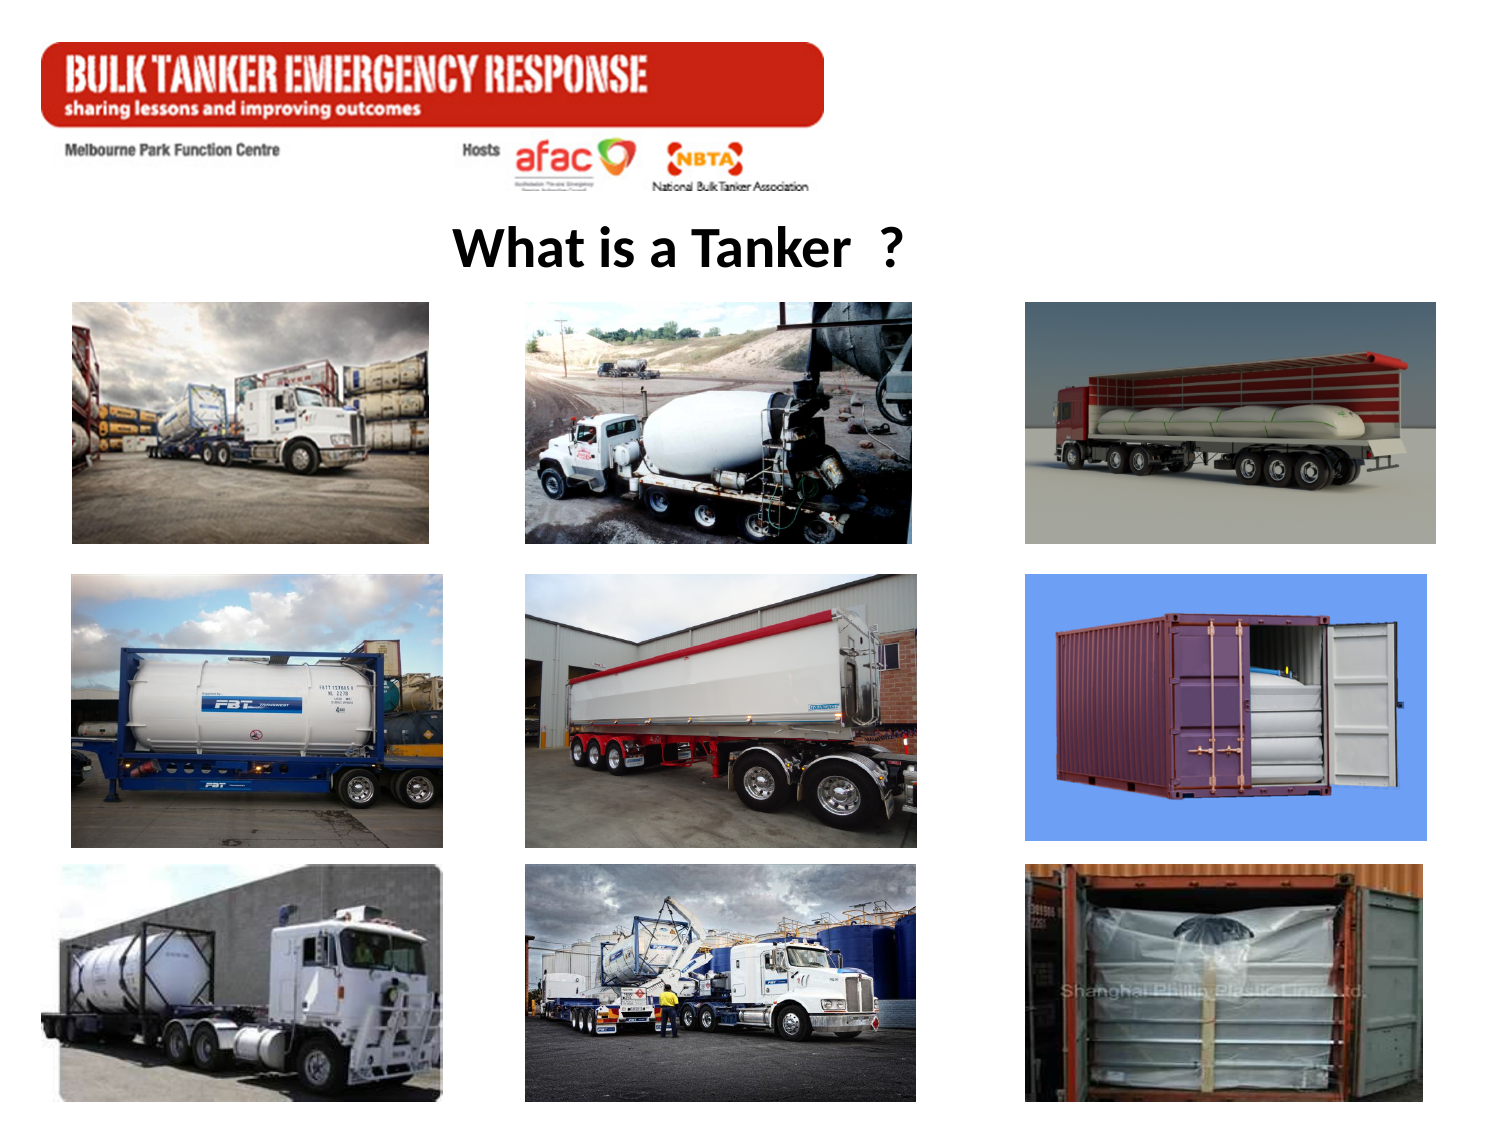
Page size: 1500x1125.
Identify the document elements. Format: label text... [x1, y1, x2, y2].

picture [40, 42, 824, 191]
title What is a Tanker ? [242, 231, 1117, 327]
picture [1025, 302, 1437, 545]
picture [1025, 574, 1427, 841]
picture [525, 574, 917, 848]
picture [41, 864, 444, 1102]
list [525, 864, 916, 1102]
picture [71, 574, 444, 848]
picture [1025, 864, 1423, 1102]
picture [72, 302, 430, 545]
picture [525, 302, 912, 545]
